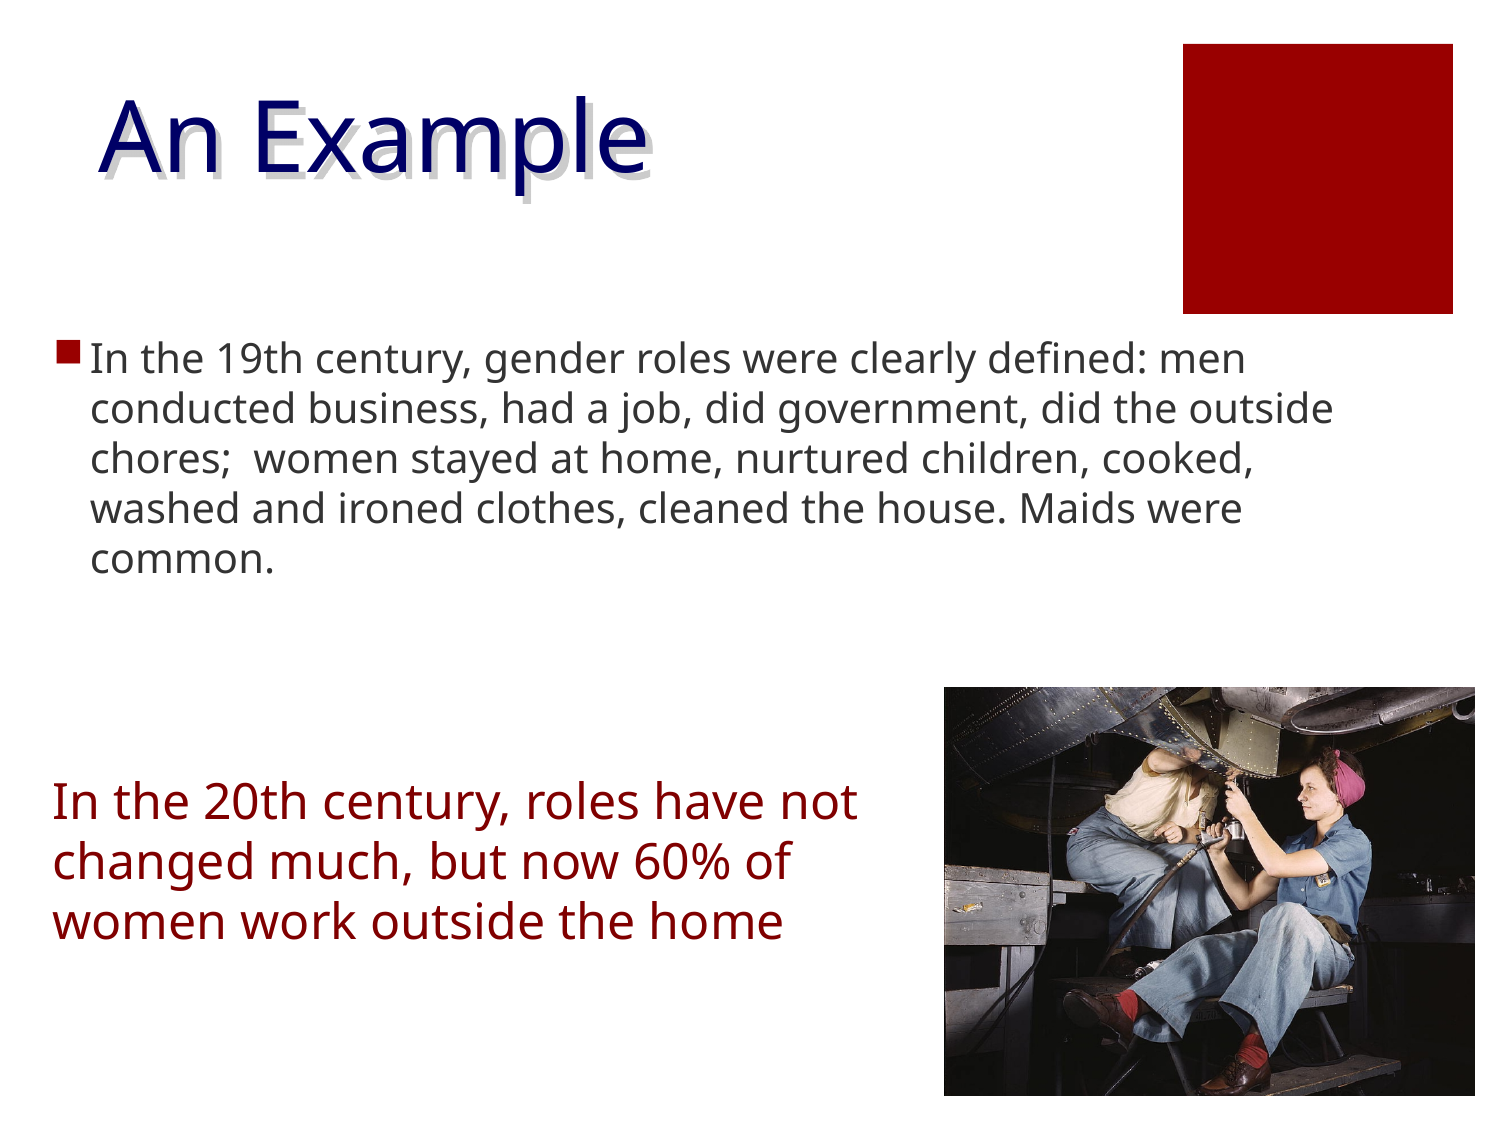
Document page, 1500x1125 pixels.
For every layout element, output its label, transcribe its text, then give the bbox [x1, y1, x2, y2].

title An Example [62, 62, 688, 200]
picture [943, 686, 1476, 1096]
list In the 19th century, gender roles were clearly defined: men conducted business, had a job, did government, did the outside chores; women stayed at home, nurtured children, cooked, washed and ironed clothes, cleaned the house. Maids were common. [37, 324, 1425, 663]
text_box In the 20th century, roles have not changed much, but now 60% of women work outside the home [37, 762, 925, 1021]
